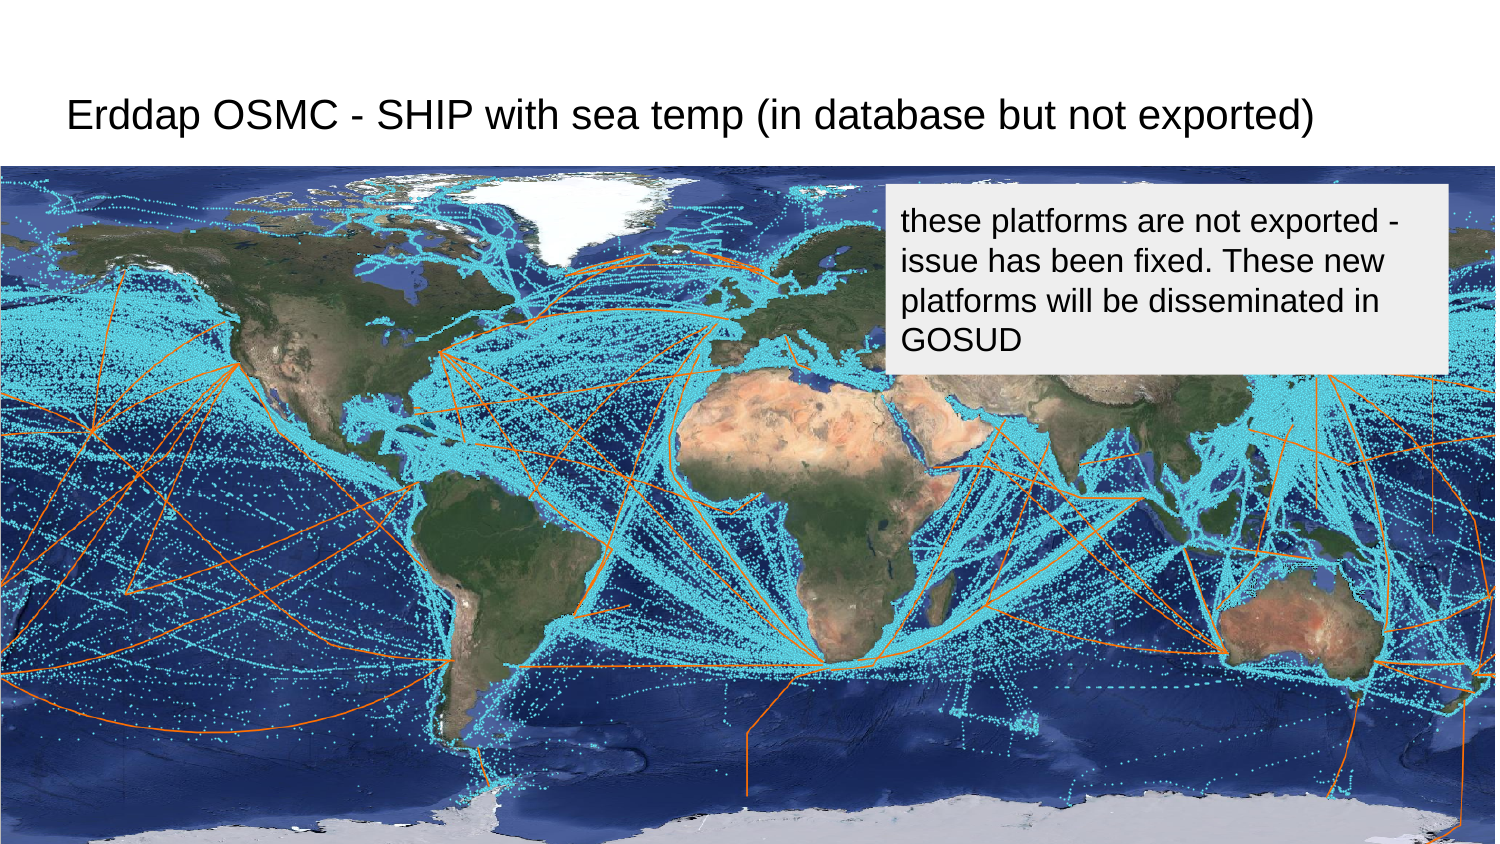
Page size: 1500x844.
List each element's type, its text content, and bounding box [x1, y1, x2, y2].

picture [0, 166, 1500, 844]
title Erddap OSMC - SHIP with sea temp (in database but not exported) [51, 72, 1449, 165]
